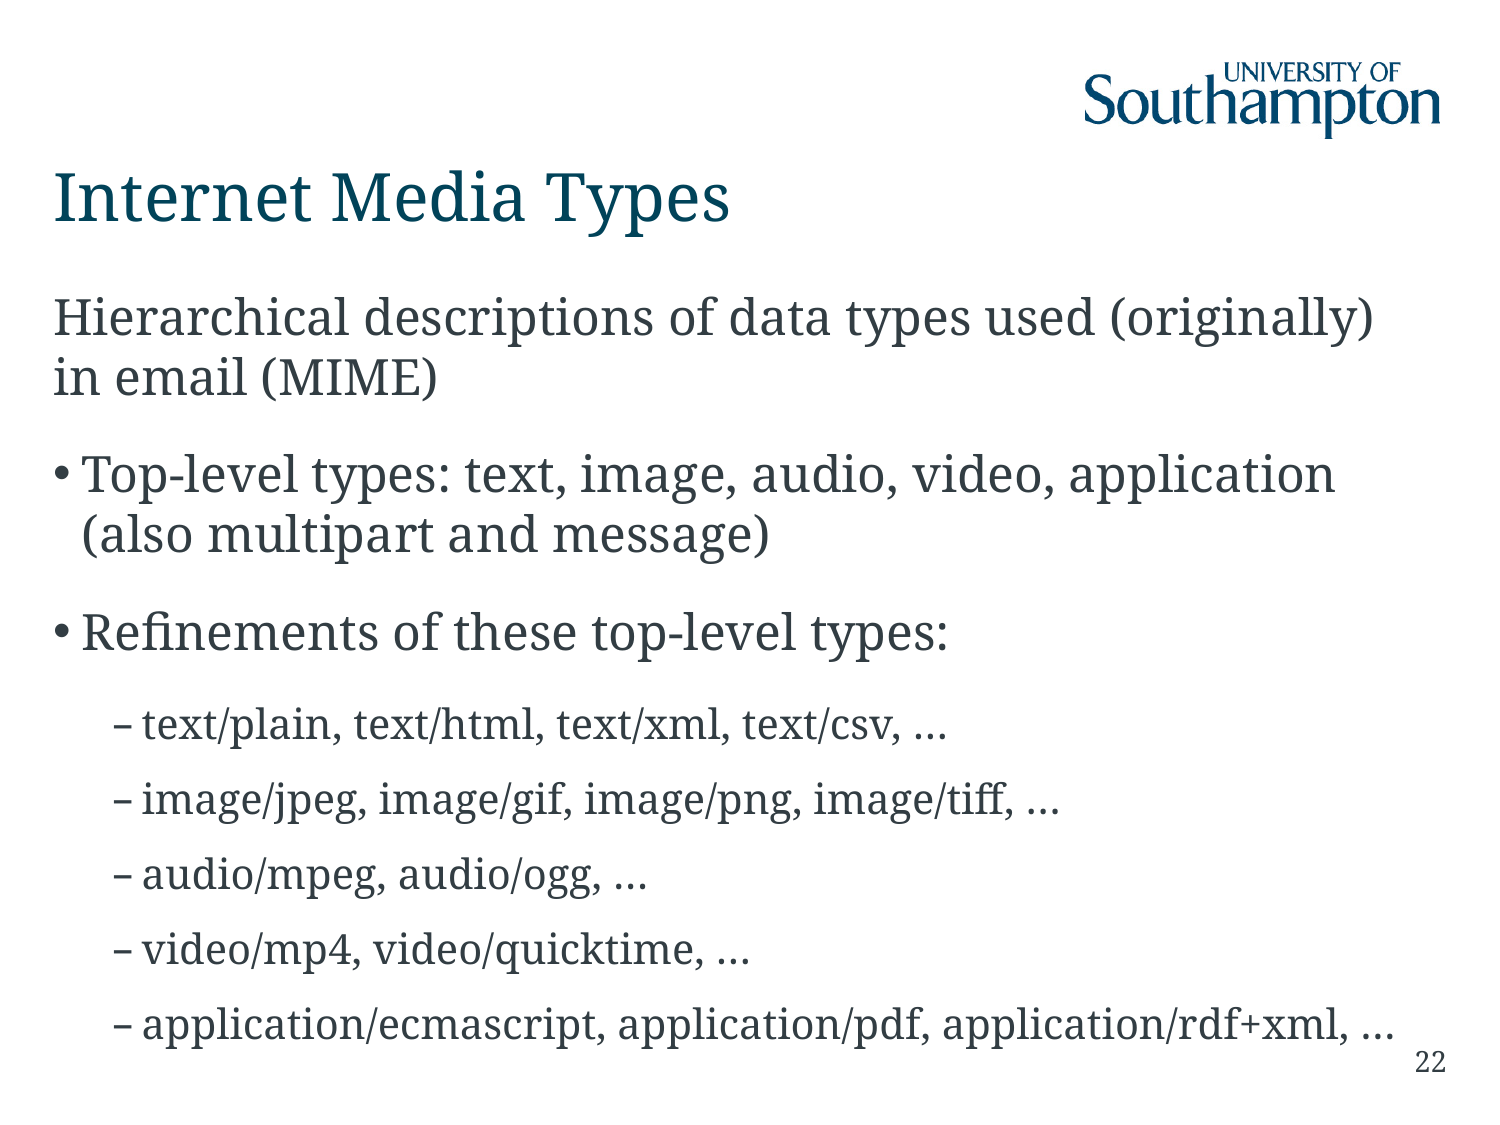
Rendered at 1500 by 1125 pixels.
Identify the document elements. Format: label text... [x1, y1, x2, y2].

slide_number 22 [1159, 1035, 1448, 1088]
picture [1085, 62, 1440, 139]
title Internet Media Types [52, 147, 1448, 255]
list Hierarchical descriptions of data types used (originally) in email (MIME) Top-level types: text, image, audio, video, application (also multipart and message) Refinements of these top-level types: text/plain, text/html, text/xml, text/csv, … image/jpeg, image/gif, image/png, image/tiff, … audio/mpeg, audio/ogg, … video/mp4, video/quicktime, … application/ecmascript, application/pdf, application/rdf+xml, … [52, 277, 1448, 1011]
